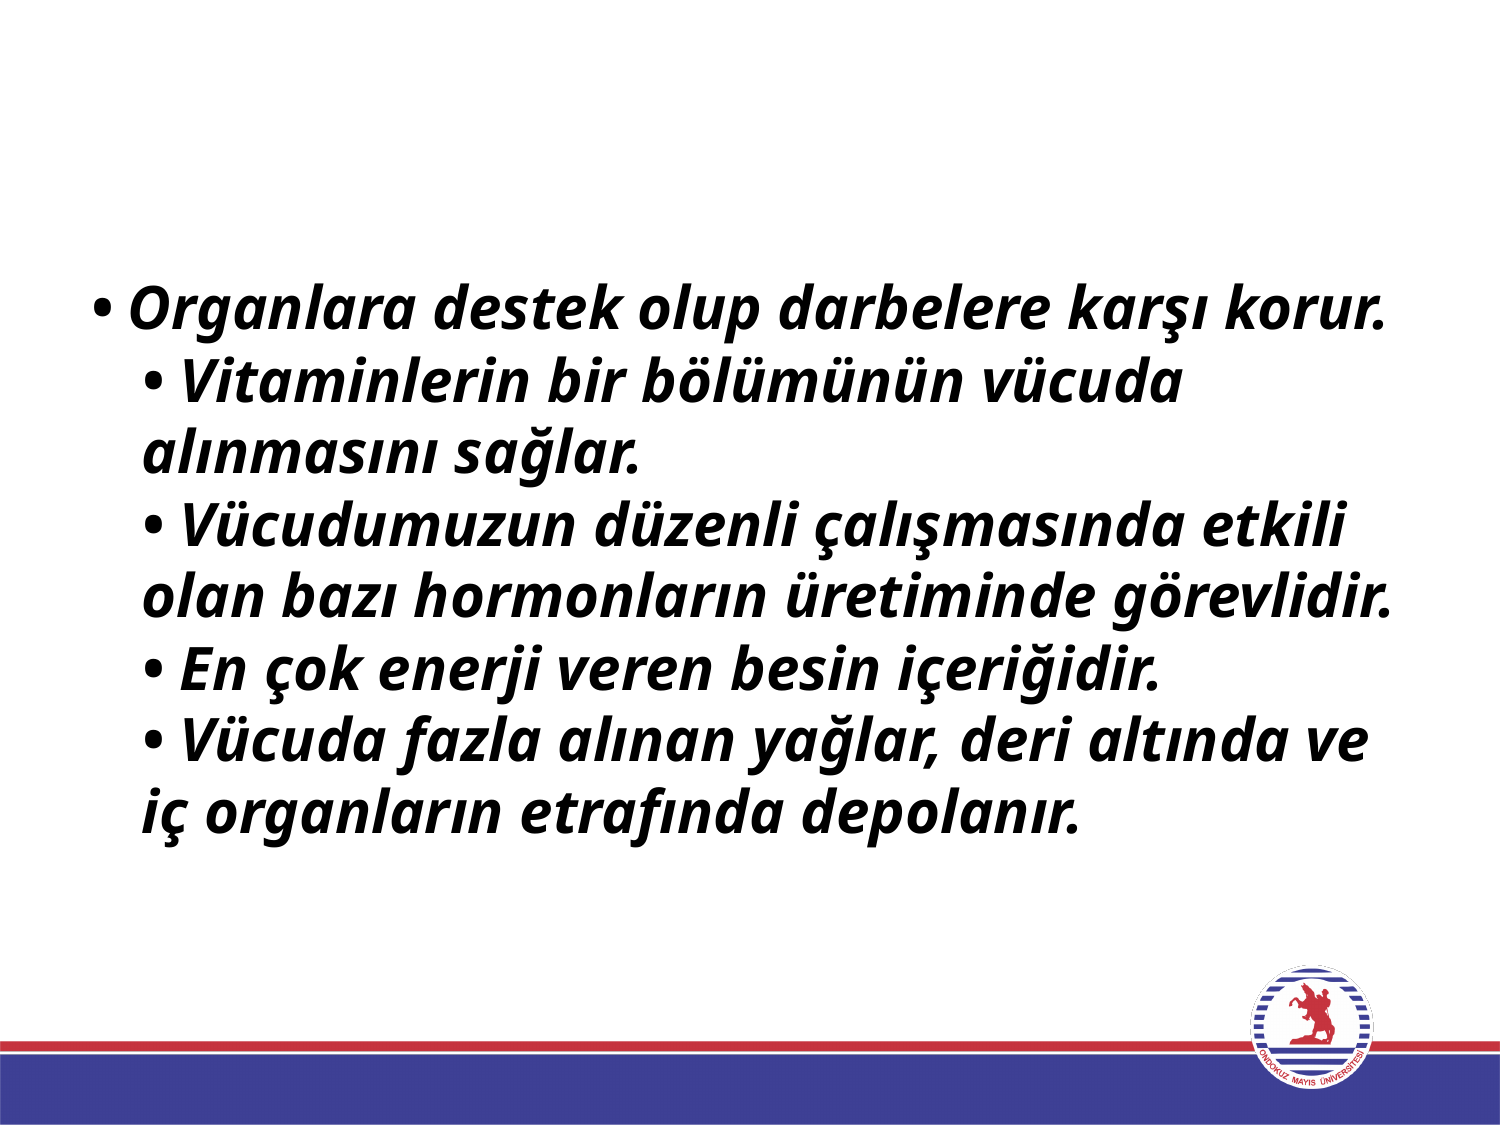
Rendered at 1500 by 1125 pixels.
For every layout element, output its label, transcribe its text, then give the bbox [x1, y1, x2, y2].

picture [0, 965, 1500, 1125]
list • Organlara destek olup darbelere karşı korur. • Vitaminlerin bir bölümünün vücuda alınmasını sağlar. • Vücudumuzun düzenli çalışmasında etkili olan bazı hormonların üretiminde görevlidir. • En çok enerji veren besin içeriğidir. • Vücuda fazla alınan yağlar, deri altında ve iç organların etrafında depolanır. [75, 262, 1425, 1005]
